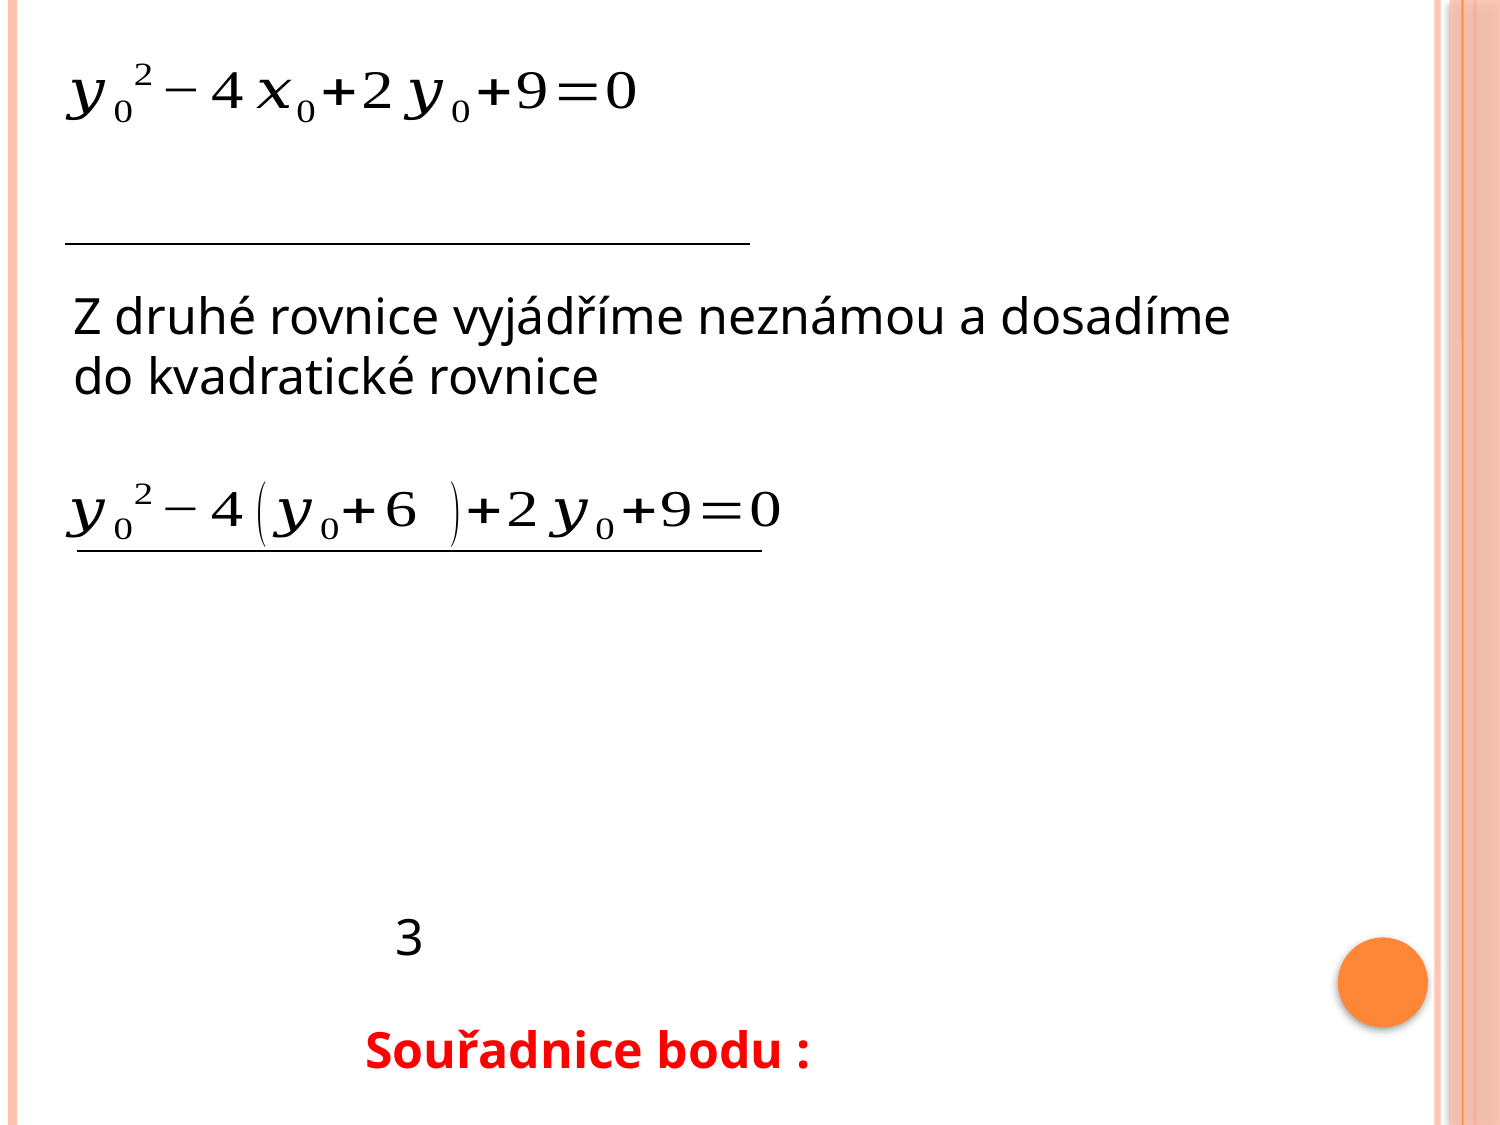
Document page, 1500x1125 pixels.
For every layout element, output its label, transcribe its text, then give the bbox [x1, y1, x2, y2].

text_box Z druhé rovnice vyjádříme neznámou a dosadíme do kvadratické rovnice [58, 277, 1261, 413]
